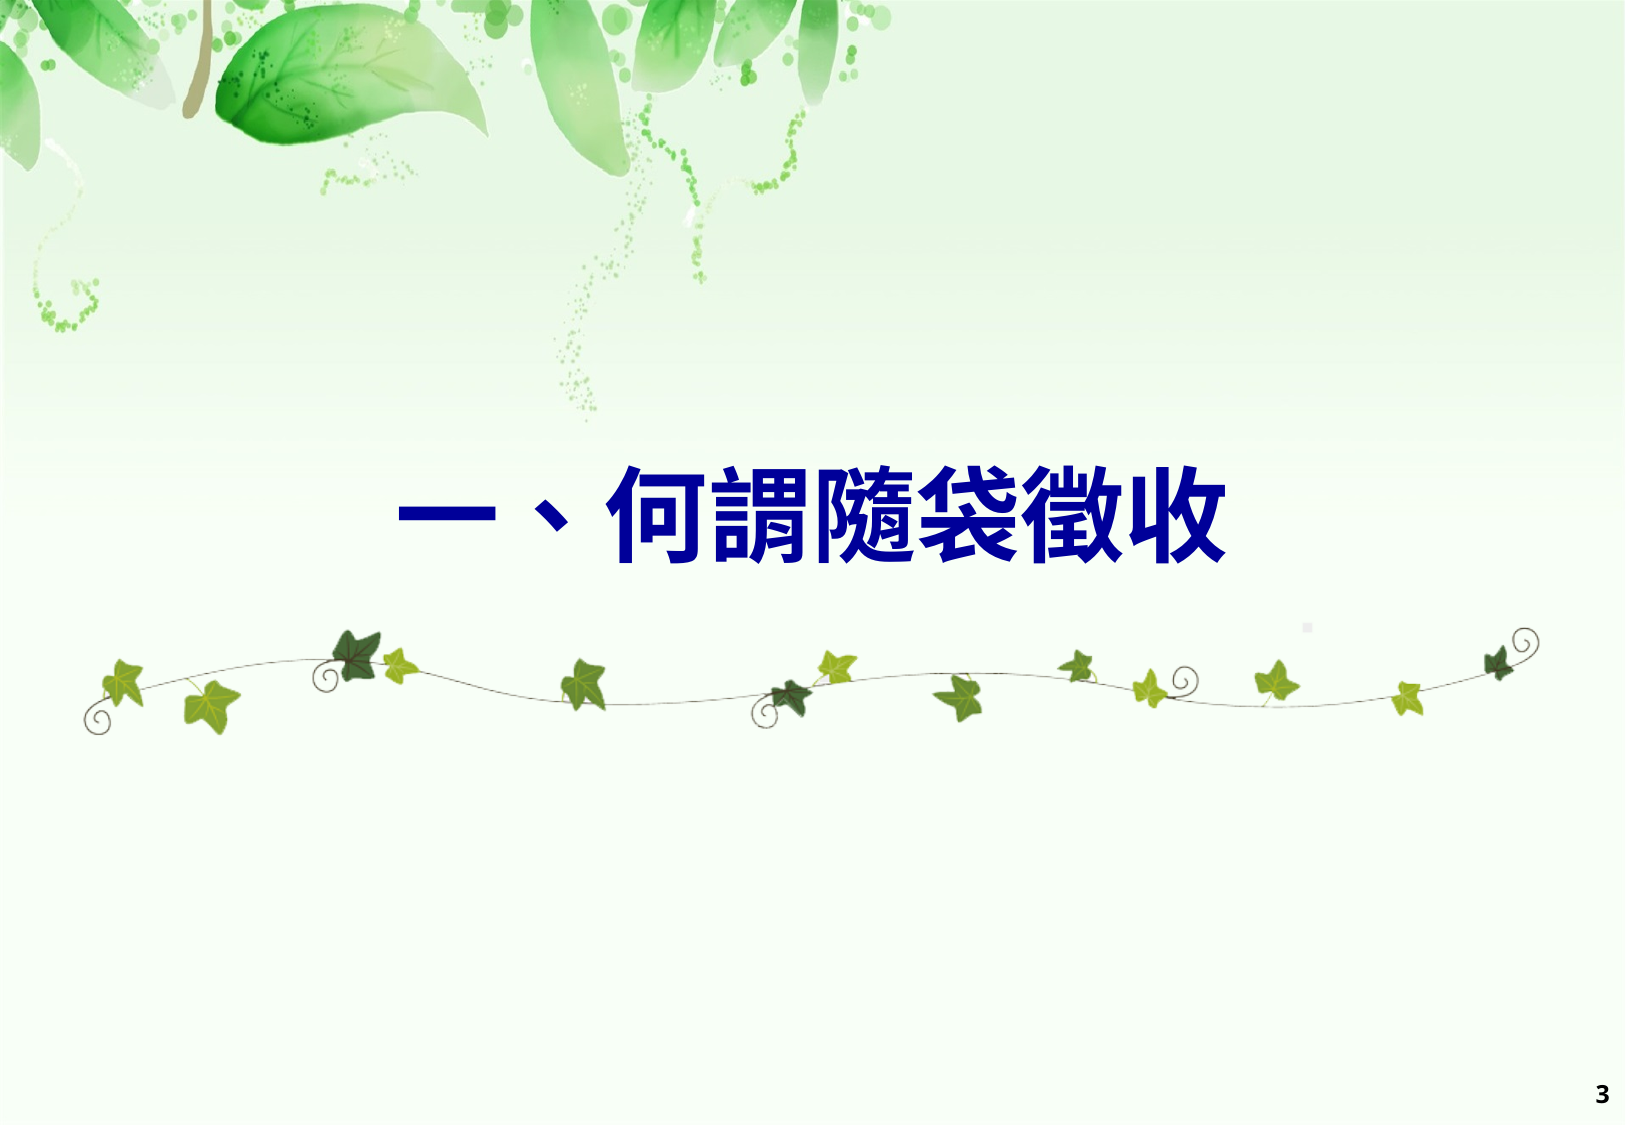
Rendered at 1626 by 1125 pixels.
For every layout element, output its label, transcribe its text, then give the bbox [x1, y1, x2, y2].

picture [0, 0, 1626, 1125]
title 一、何謂隨袋徵收 [0, 421, 1625, 592]
slide_number 2 [1259, 1065, 1625, 1125]
